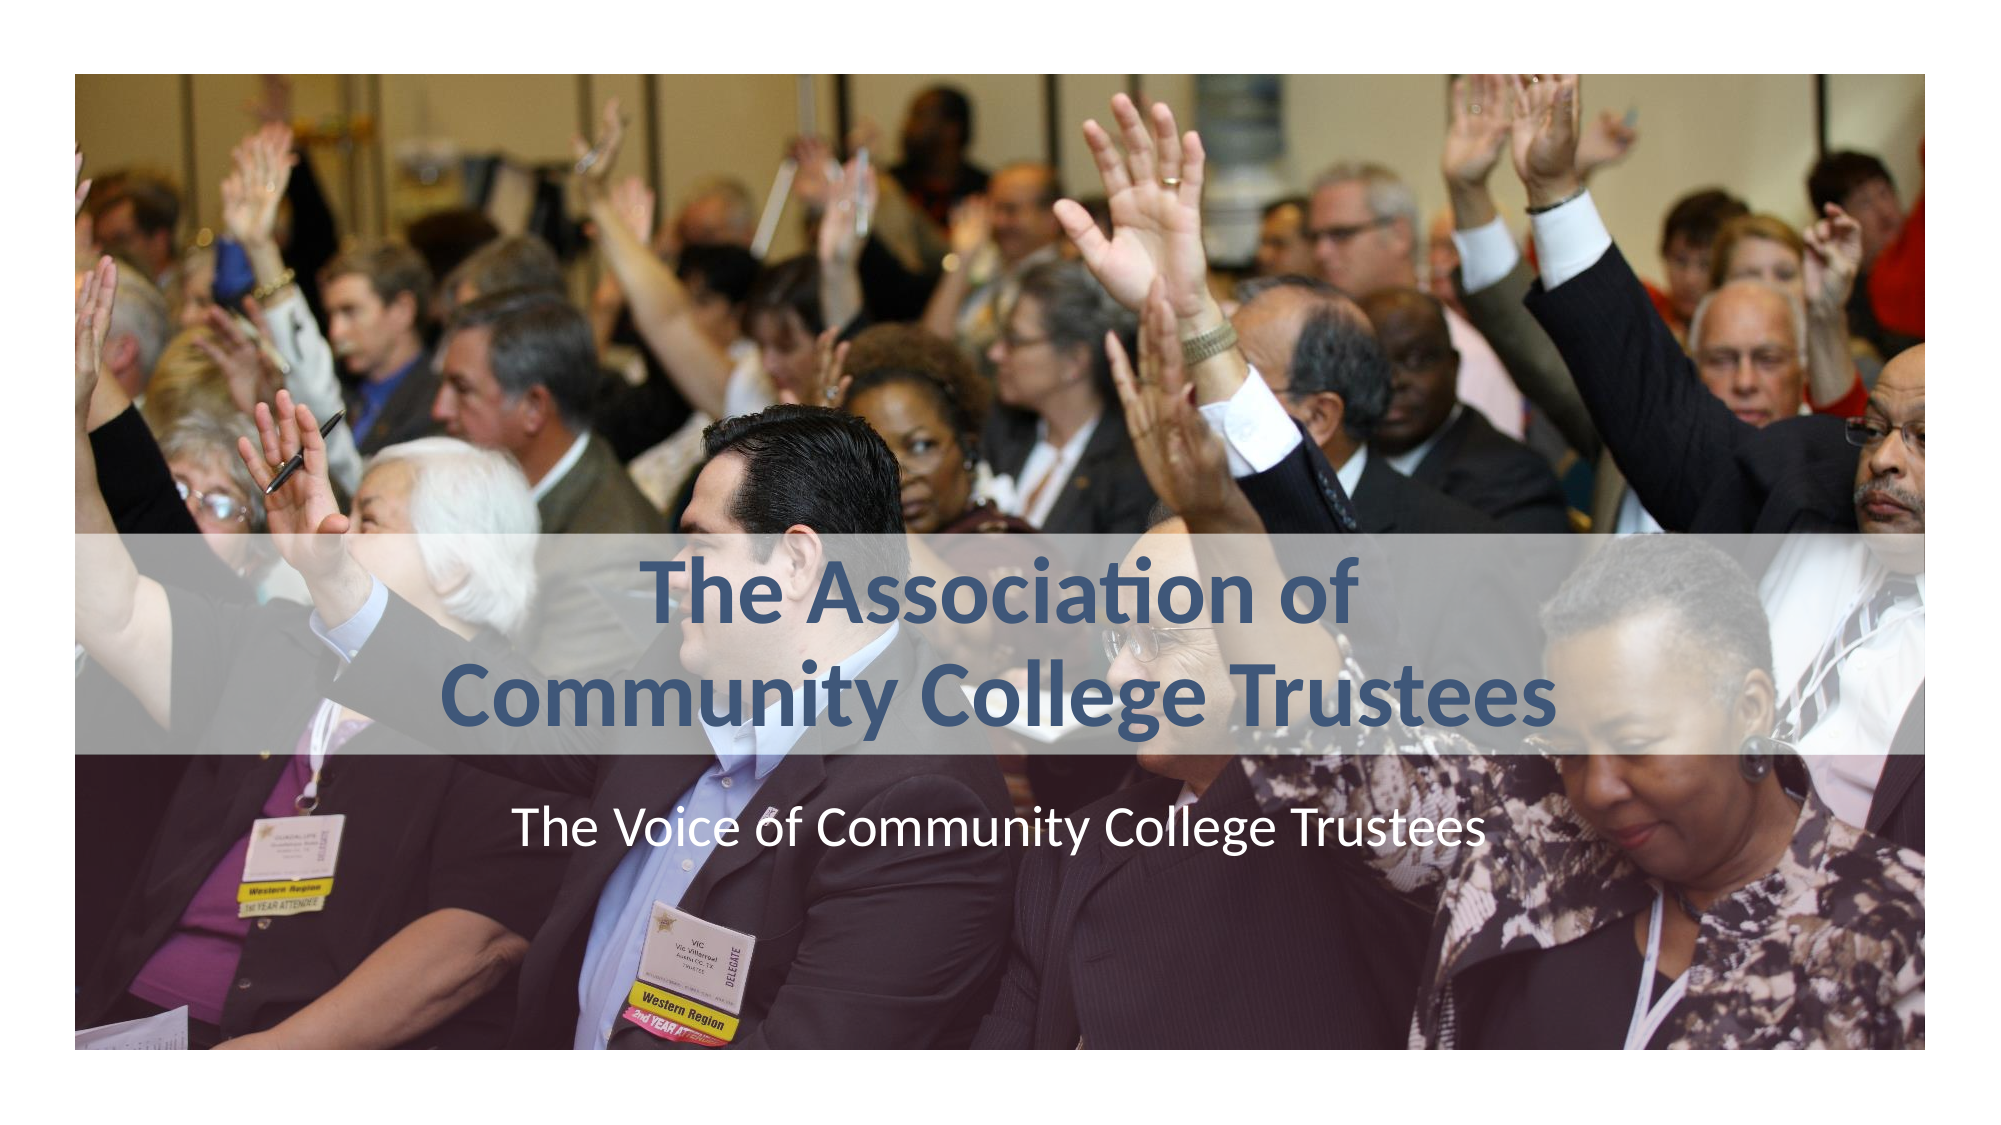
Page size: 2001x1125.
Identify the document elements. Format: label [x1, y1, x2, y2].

picture [75, 74, 1925, 1050]
